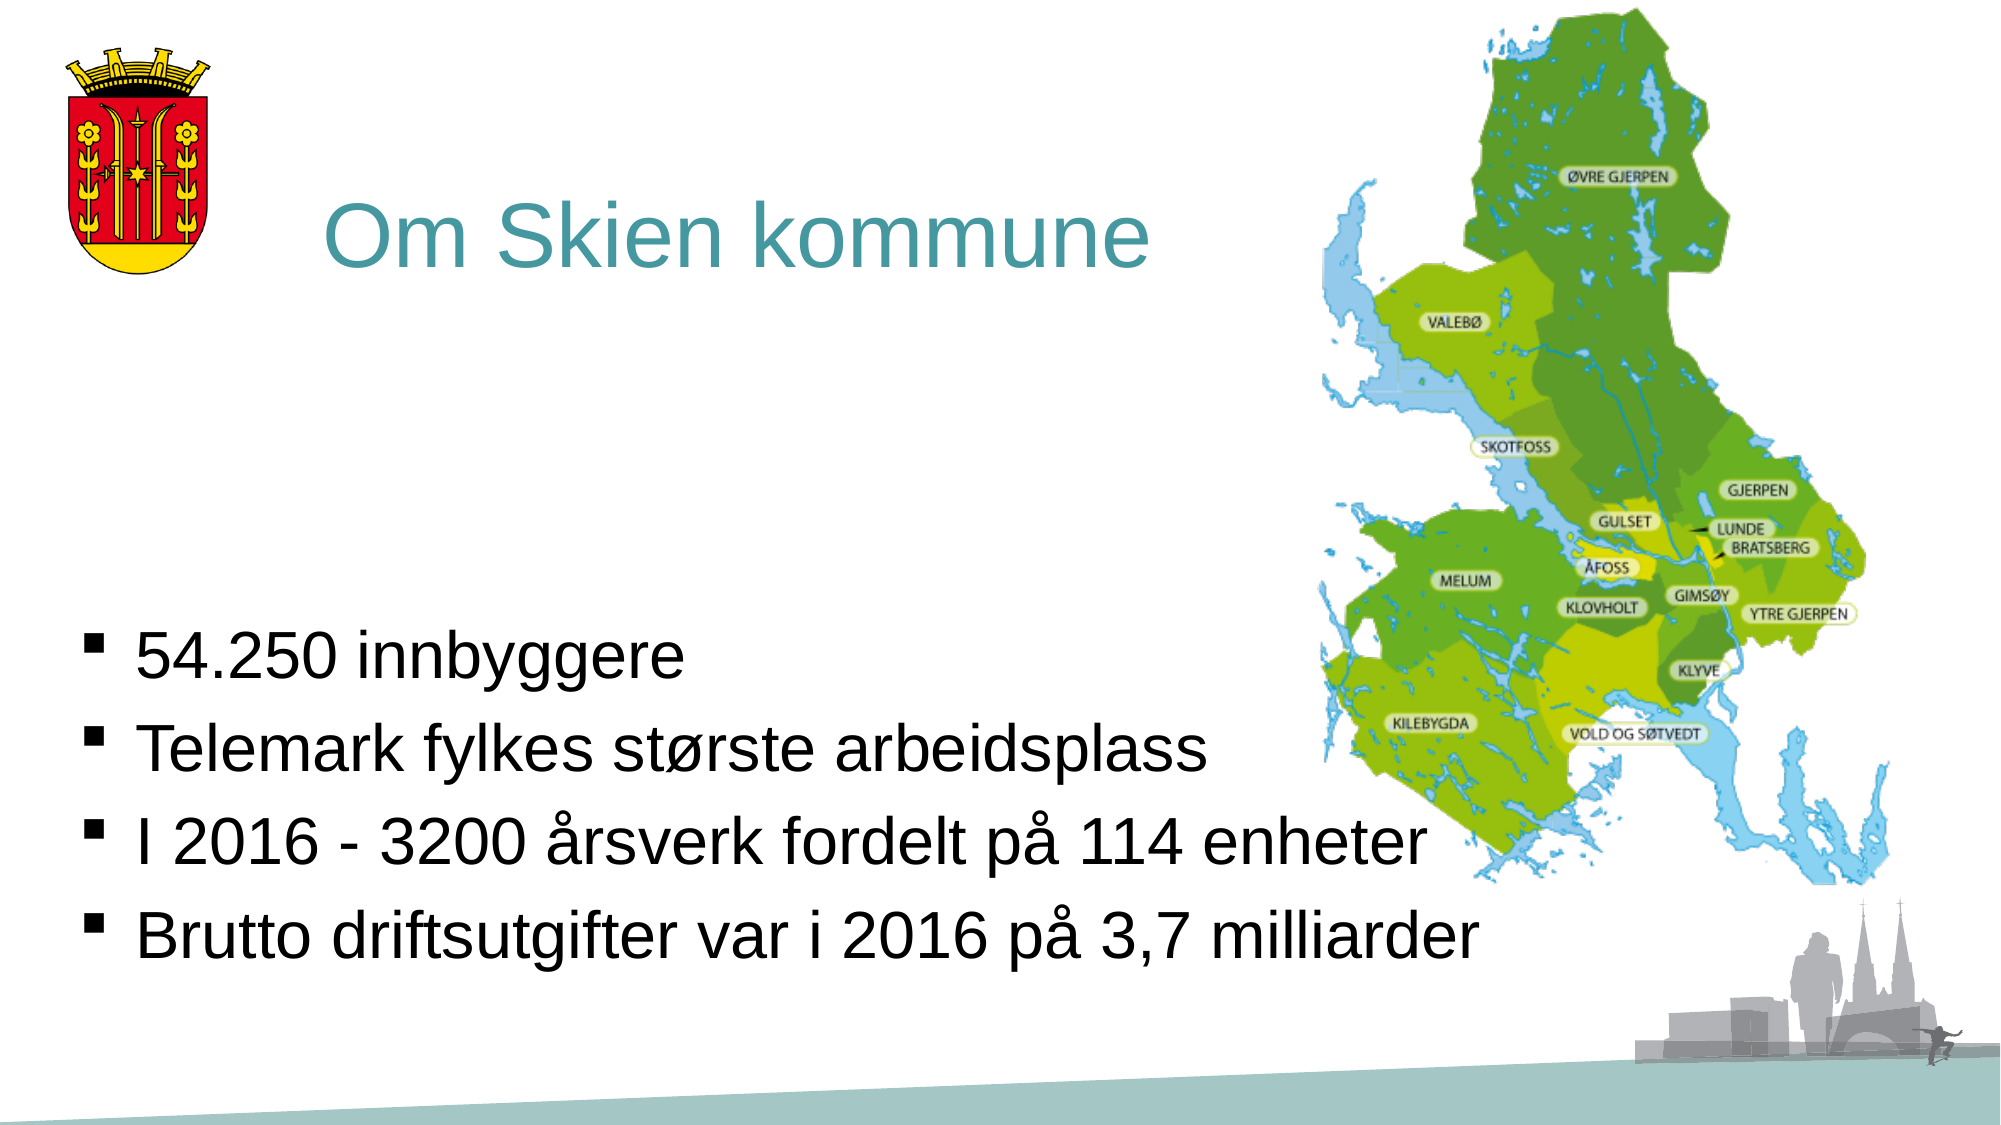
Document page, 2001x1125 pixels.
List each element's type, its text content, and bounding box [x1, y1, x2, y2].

title Om Skien kommune [0, 170, 1301, 291]
picture [63, 45, 212, 277]
picture [1306, 0, 1901, 898]
list 54.250 innbyggere Telemark fylkes største arbeidsplass I 2016 - 3200 årsverk fordelt på 114 enheter Brutto driftsutgifter var i 2016 på 3,7 milliarder [63, 604, 1864, 1045]
